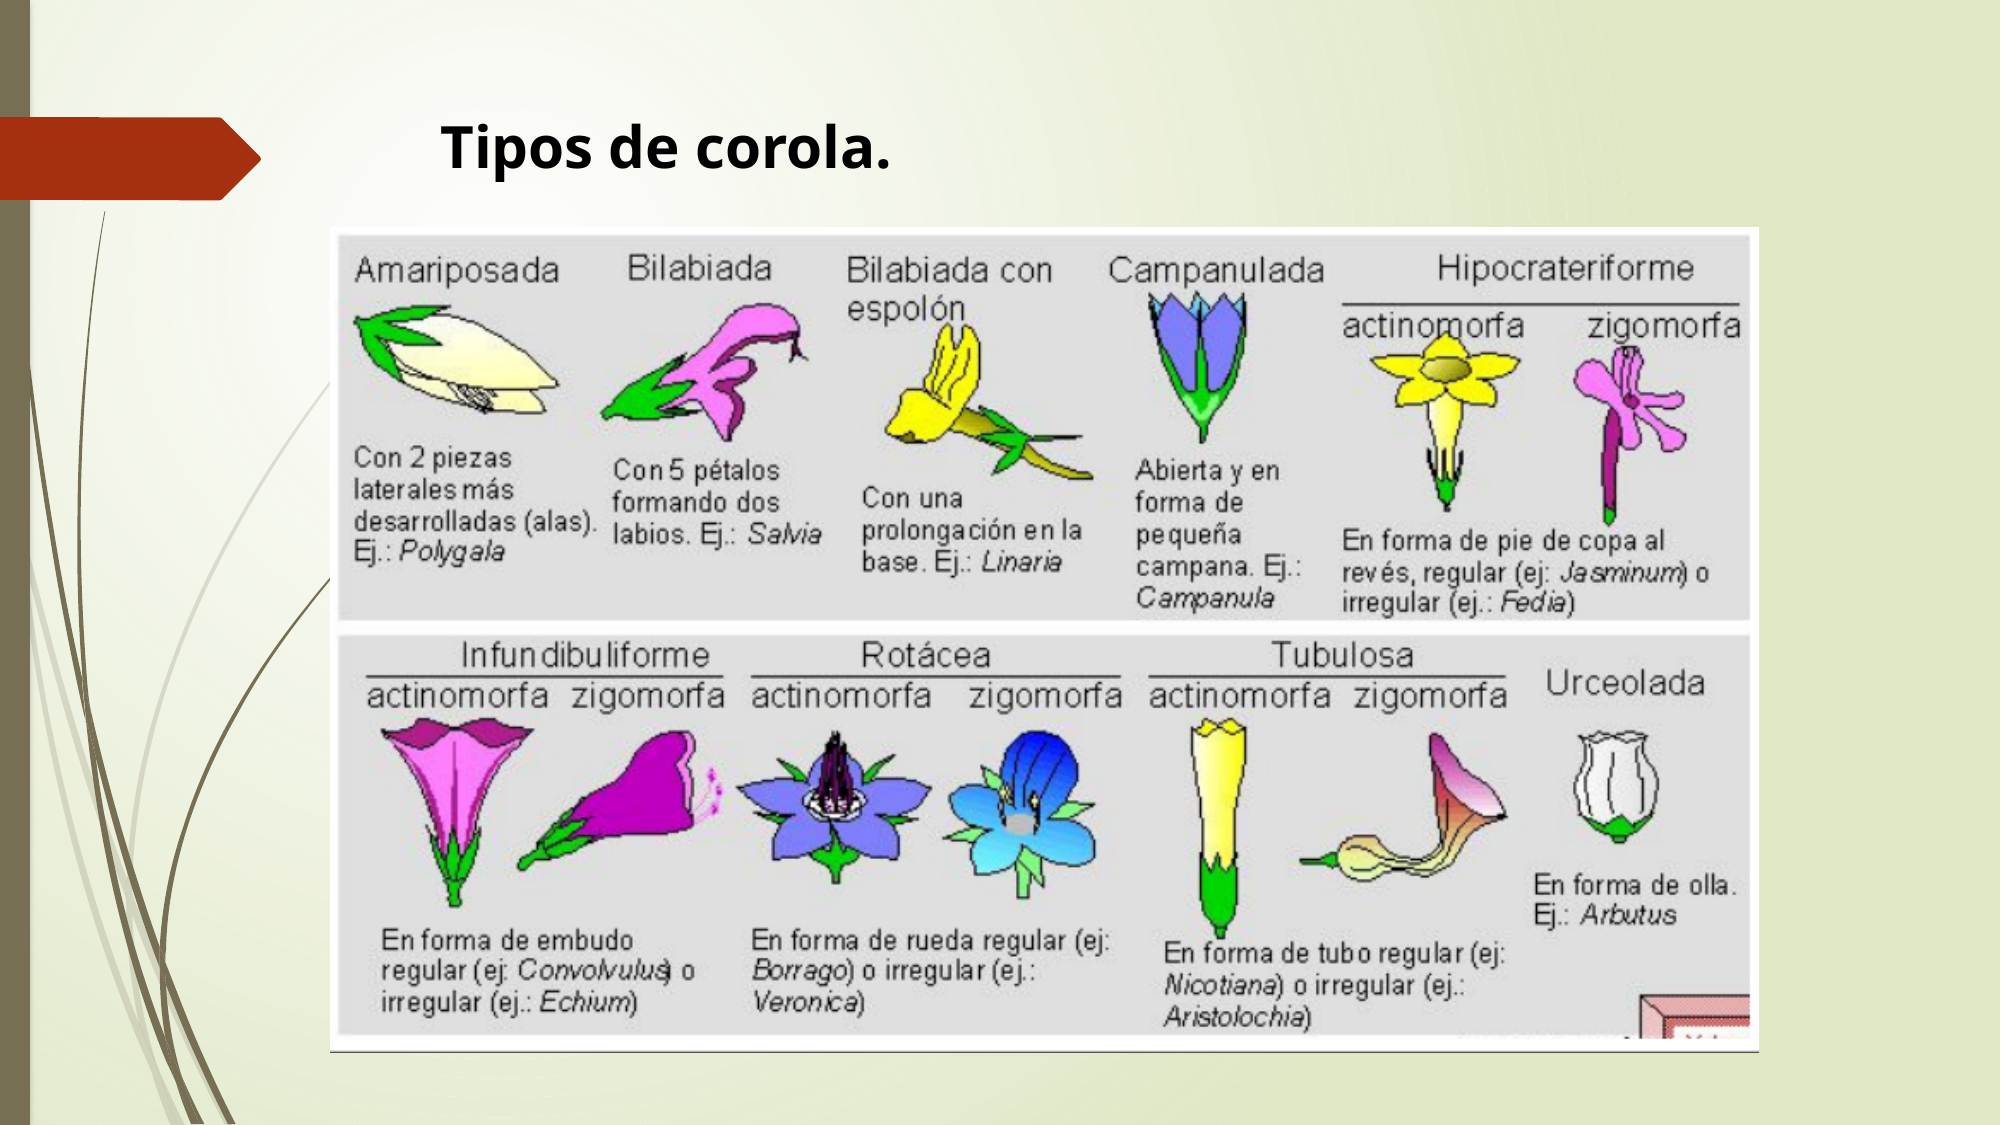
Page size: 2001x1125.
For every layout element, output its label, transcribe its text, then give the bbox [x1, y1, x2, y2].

title Tipos de corola. [425, 102, 1888, 313]
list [329, 227, 1760, 1053]
